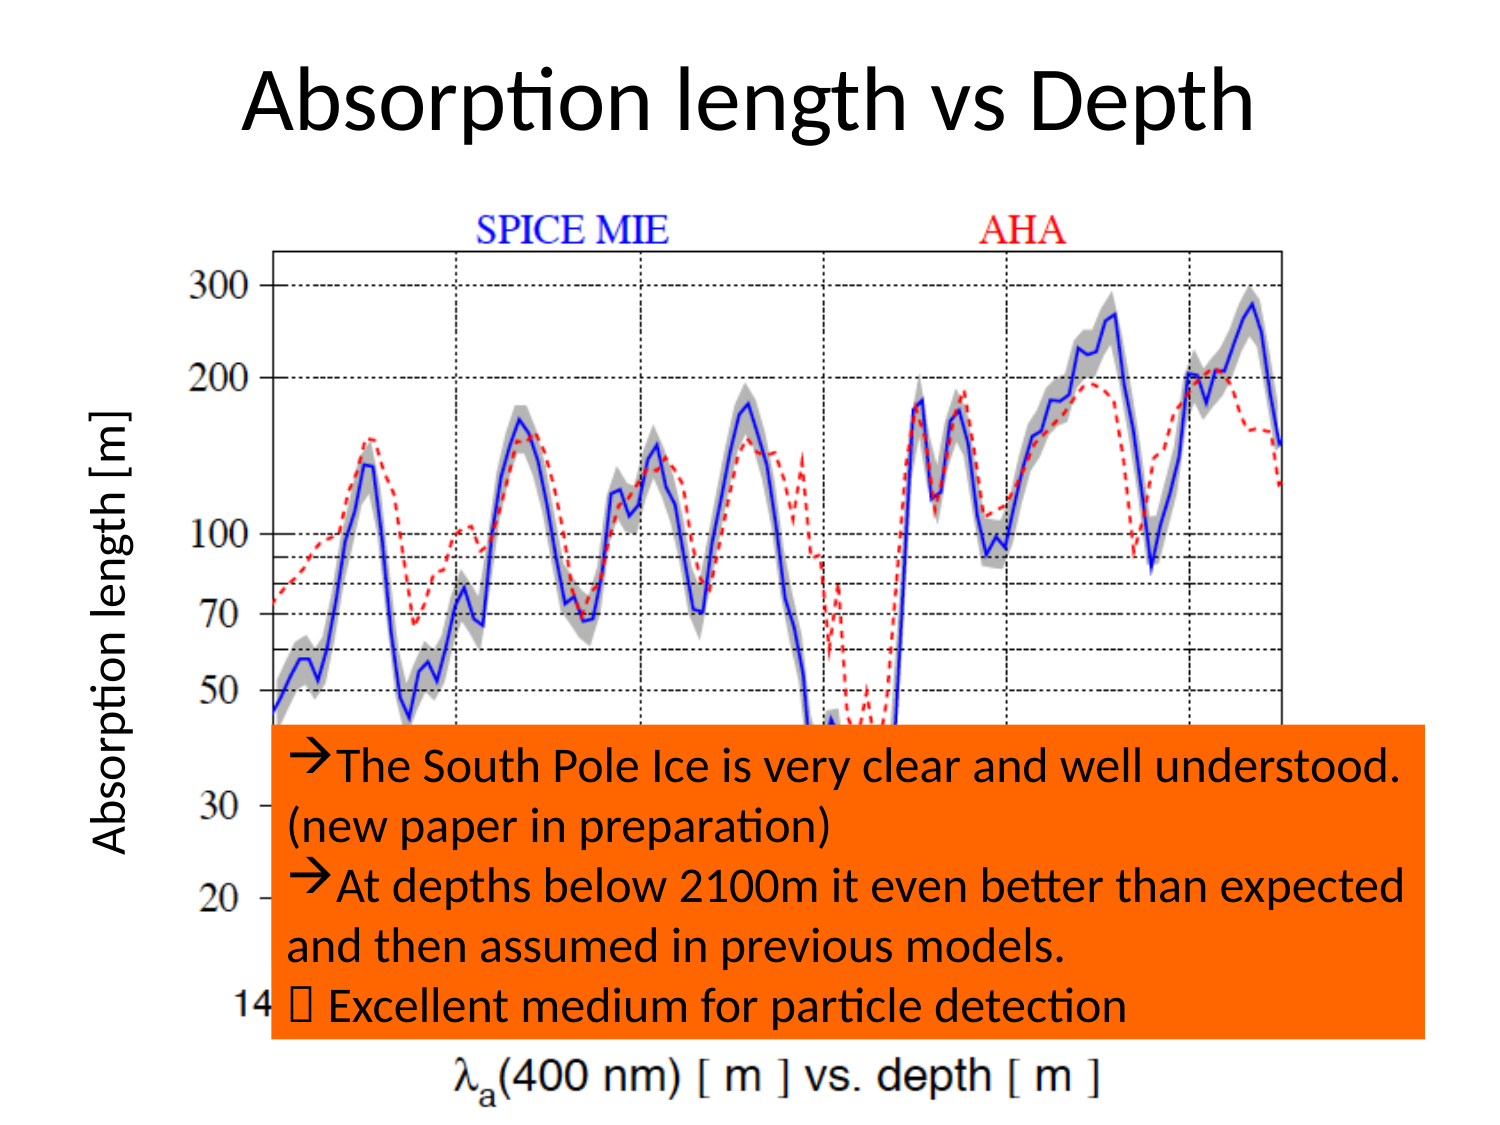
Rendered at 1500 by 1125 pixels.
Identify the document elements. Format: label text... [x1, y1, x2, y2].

text_box Absorption length [m] [67, 394, 137, 871]
picture [142, 180, 1356, 1125]
text_box The South Pole Ice is very clear and well understood. (new paper in preparation) At depths below 2100m it even better than expected and then assumed in previous models.  Excellent medium for particle detection [1361, 724, 1425, 1040]
title Absorption length vs Depth [0, 0, 1500, 188]
